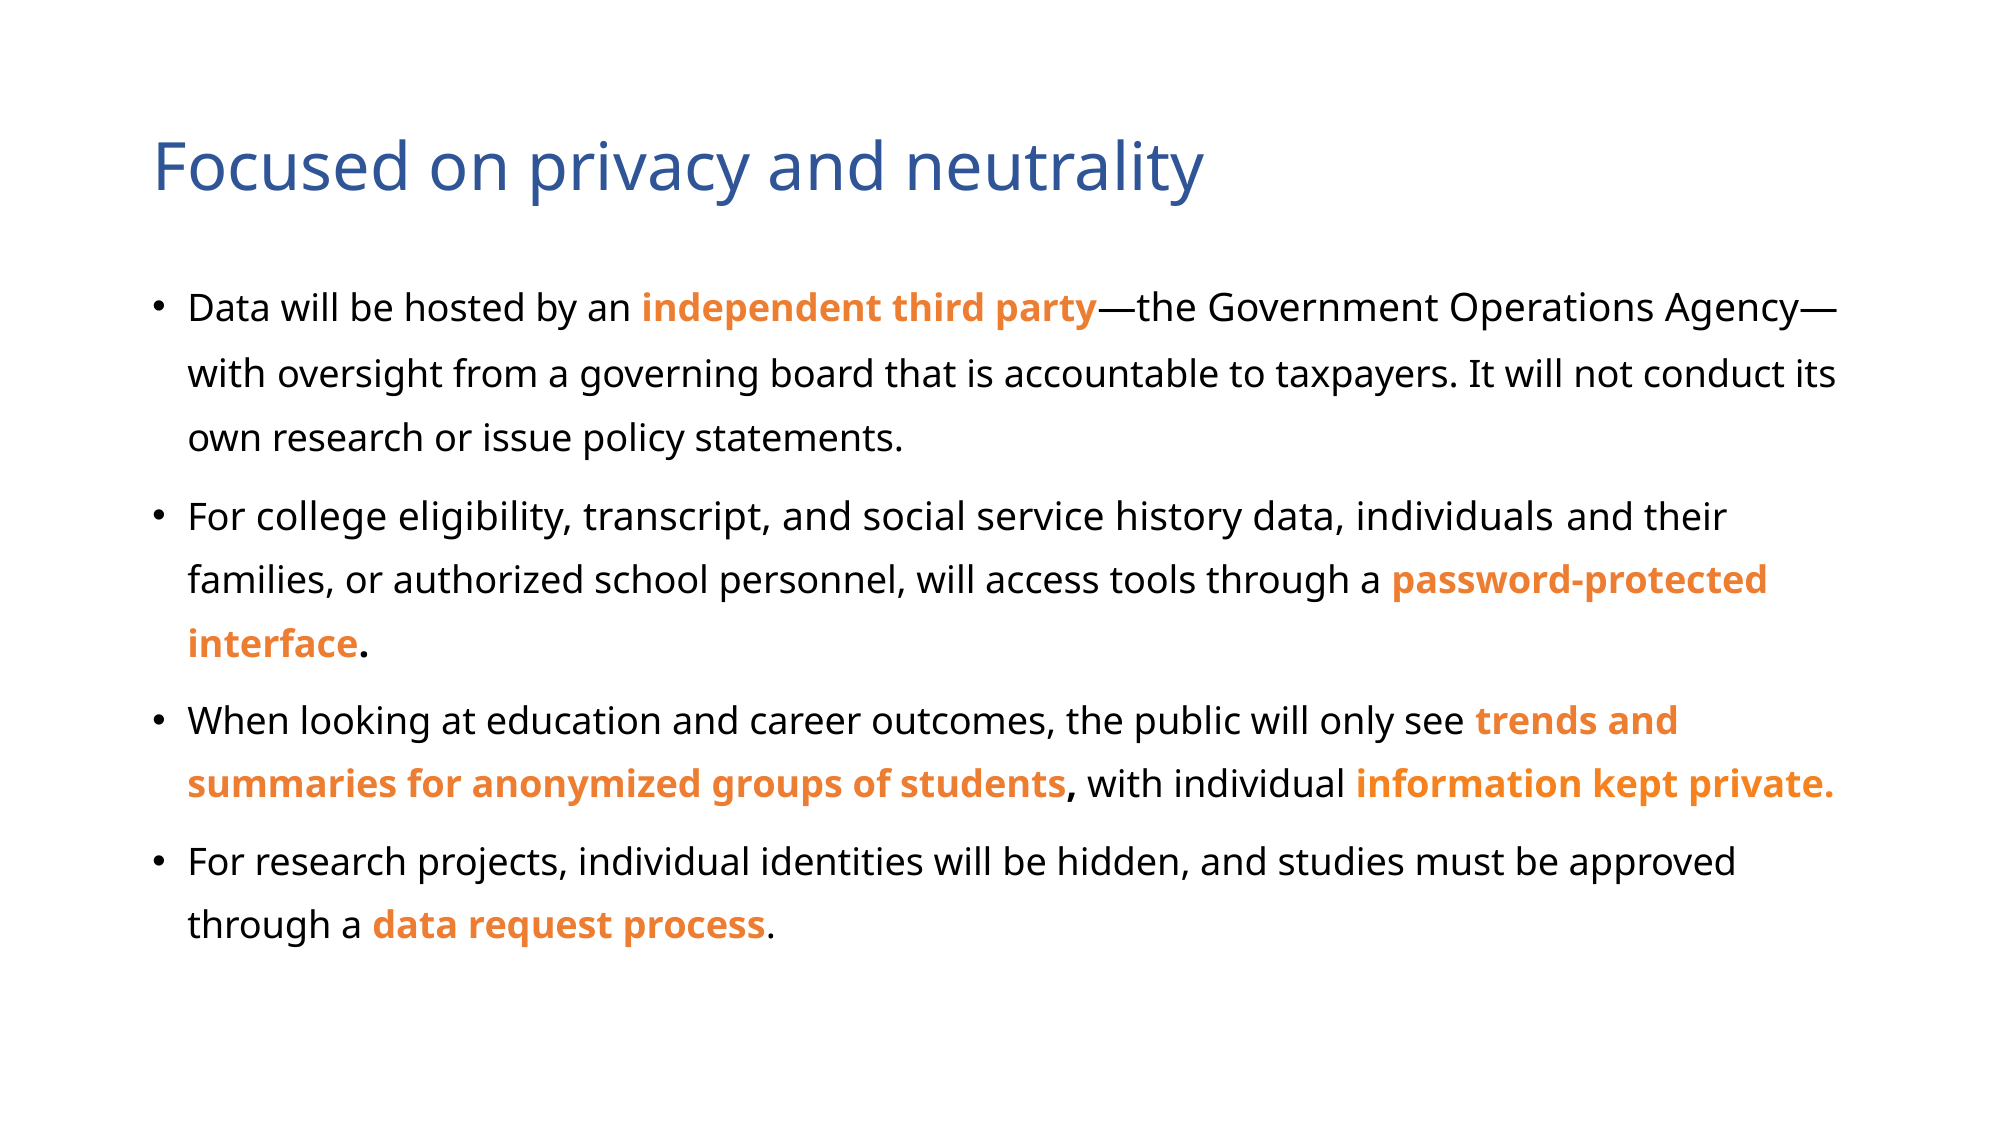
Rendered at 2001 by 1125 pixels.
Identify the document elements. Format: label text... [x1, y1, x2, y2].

title Focused on privacy and neutrality [137, 59, 1863, 255]
list Data will be hosted by an independent third party—the Government Operations Agency—with oversight from a governing board that is accountable to taxpayers. It will not conduct its own research or issue policy statements. For college eligibility, transcript, and social service history data, individuals and their families, or authorized school personnel, will access tools through a password-protected interface. When looking at education and career outcomes, the public will only see trends and summaries for anonymized groups of students, with individual information kept private. For research projects, individual identities will be hidden, and studies must be approved through a data request process. [137, 255, 1863, 1023]
